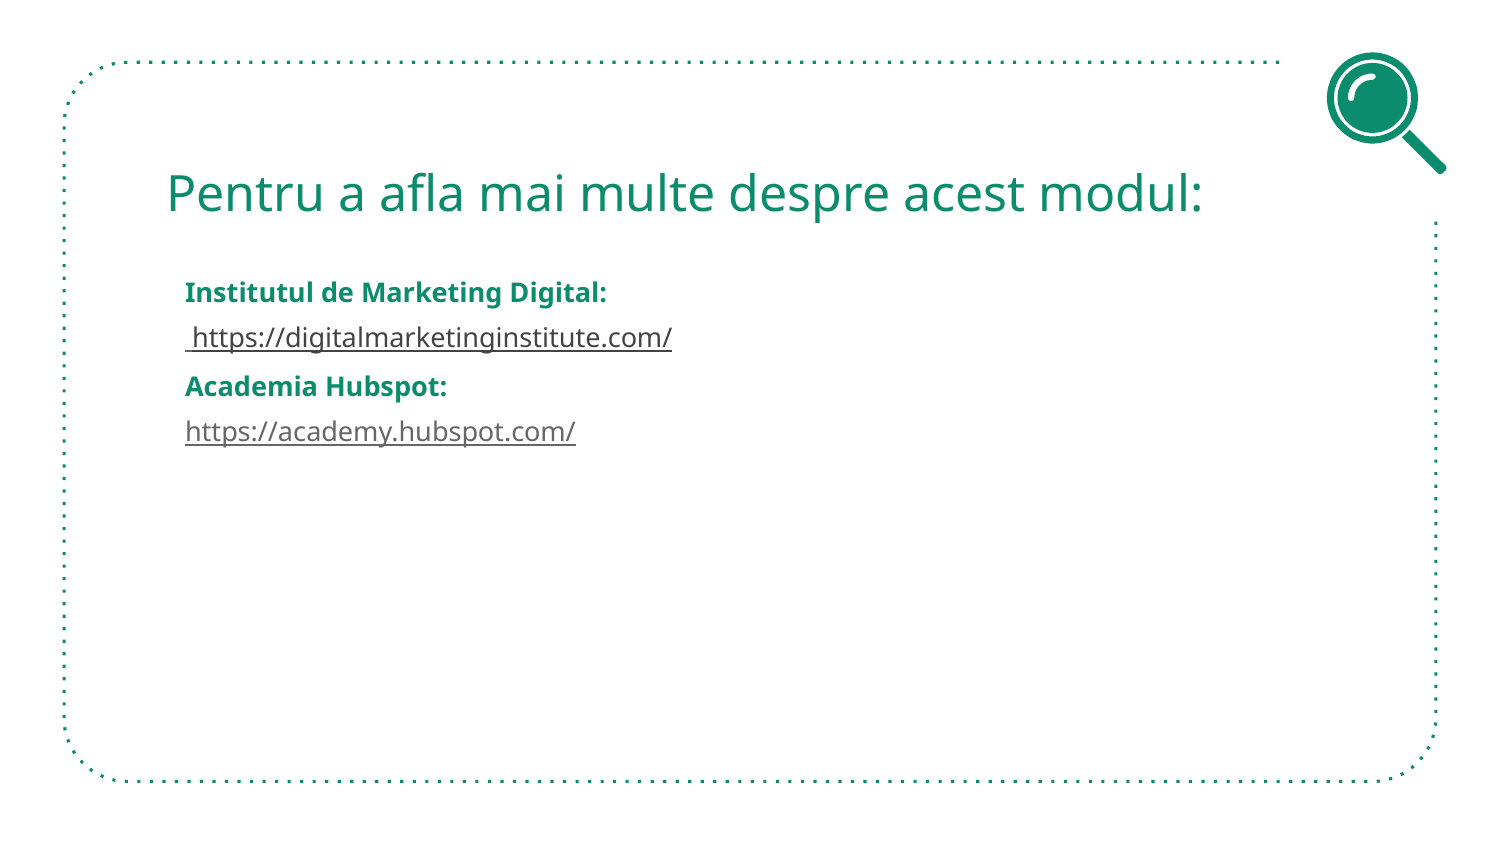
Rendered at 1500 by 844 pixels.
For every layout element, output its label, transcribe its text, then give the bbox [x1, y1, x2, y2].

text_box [1326, 52, 1447, 175]
title Pentru a afla mai multe despre acest modul: [151, 146, 1278, 251]
list Institutul de Marketing Digital: https://digitalmarketinginstitute.com/ Academia Hubspot: https://academy.hubspot.com/ [151, 260, 1393, 649]
